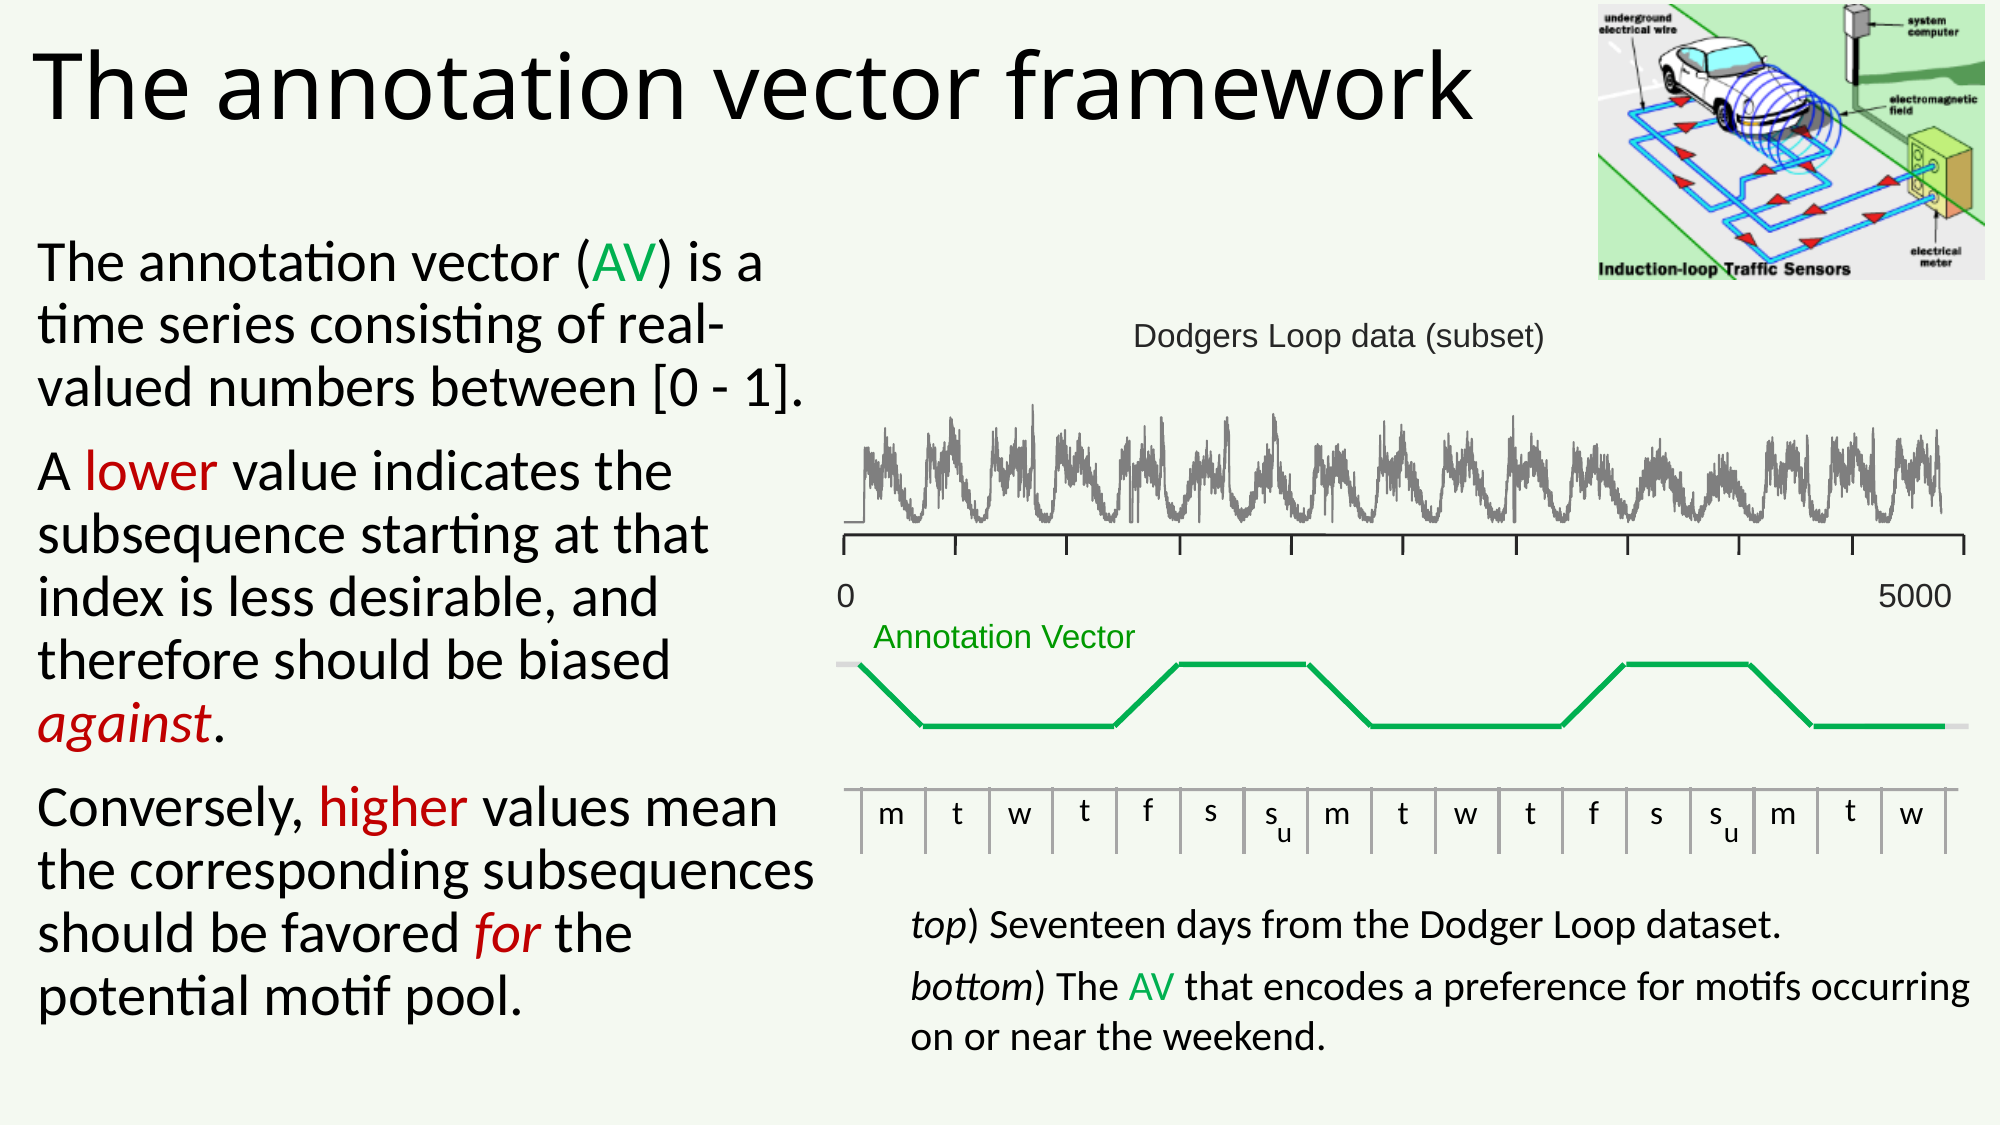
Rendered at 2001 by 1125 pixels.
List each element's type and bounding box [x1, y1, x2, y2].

text_box [836, 314, 2000, 1069]
title [18, 2, 1743, 178]
list [22, 223, 832, 1071]
picture [1598, 4, 1985, 280]
